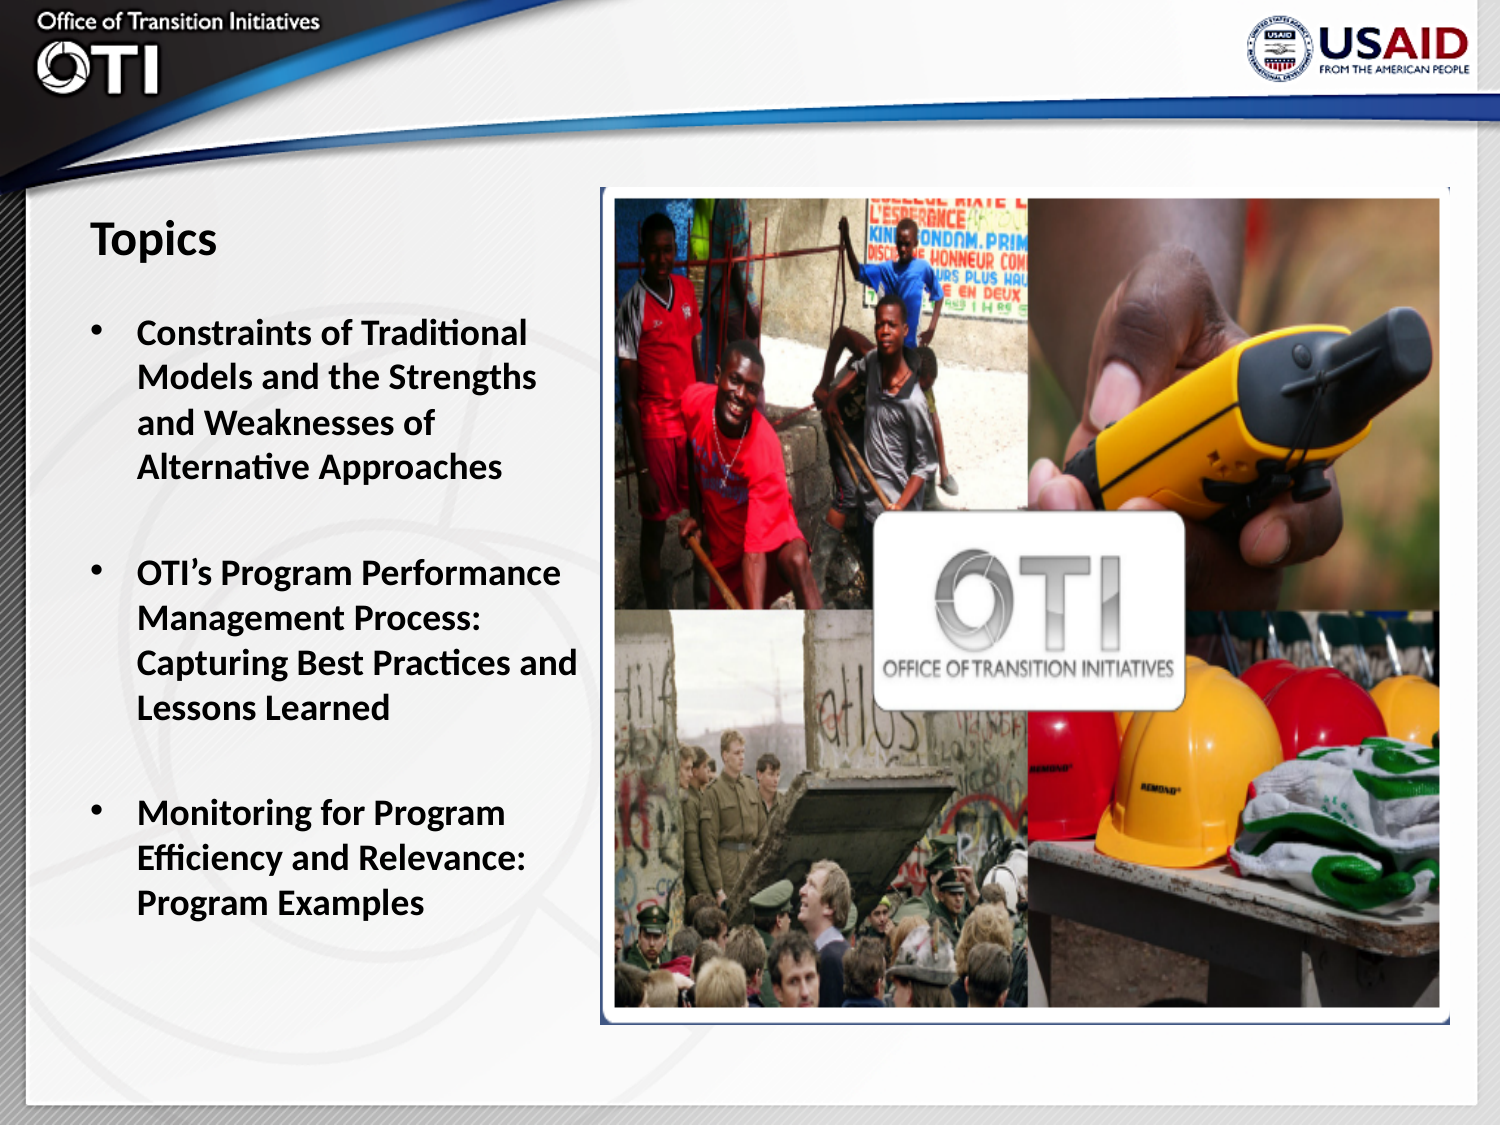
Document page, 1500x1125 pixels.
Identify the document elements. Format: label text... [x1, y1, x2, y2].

title Topics [74, 199, 569, 274]
list Constraints of Traditional Models and the Strengths and Weaknesses of Alternative Approaches OTI’s Program Performance Management Process: Capturing Best Practices and Lessons Learned Monitoring for Program Efficiency and Relevance: Program Examples [74, 299, 594, 1006]
picture [0, 0, 1500, 1125]
